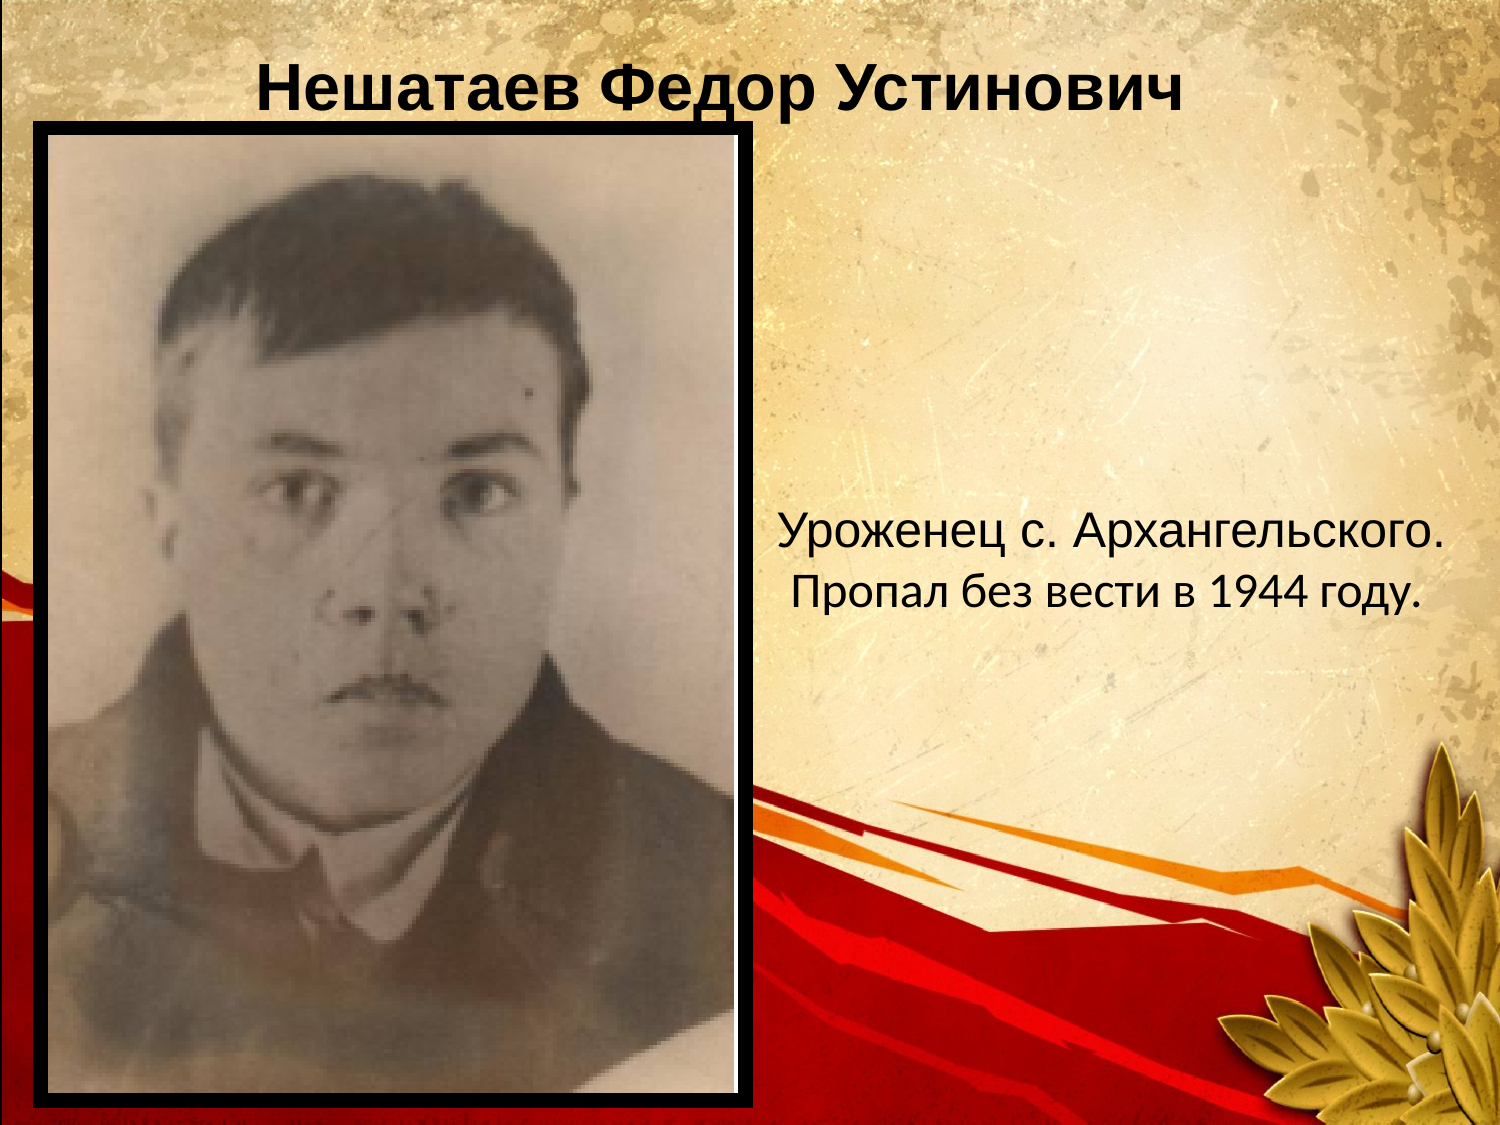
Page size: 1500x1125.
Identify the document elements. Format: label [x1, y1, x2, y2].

list [1, 0, 1500, 1125]
picture [47, 134, 739, 1094]
